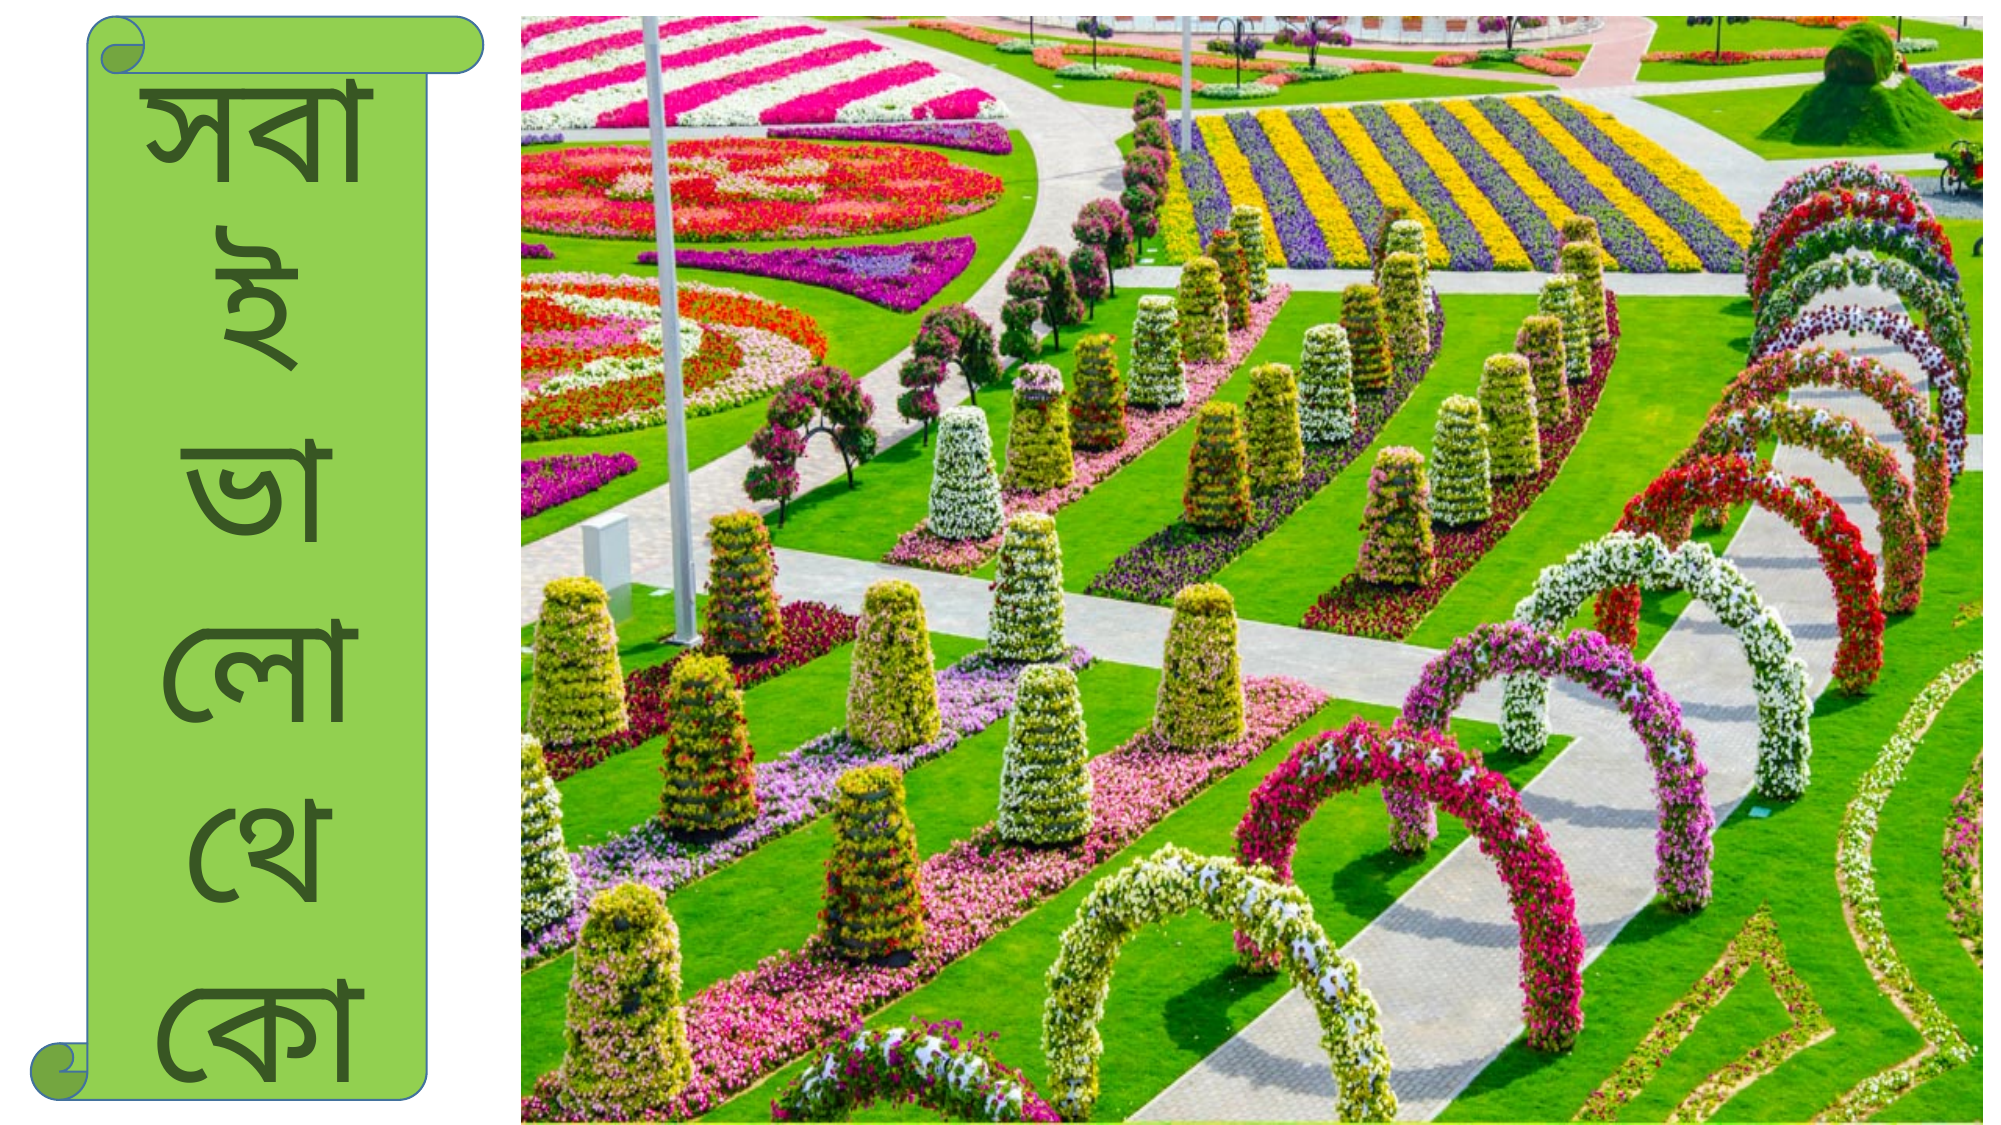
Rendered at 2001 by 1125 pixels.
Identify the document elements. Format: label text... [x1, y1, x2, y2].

picture [521, 16, 1983, 1125]
text_box সবাই ভালো থেকো [29, 15, 485, 1101]
